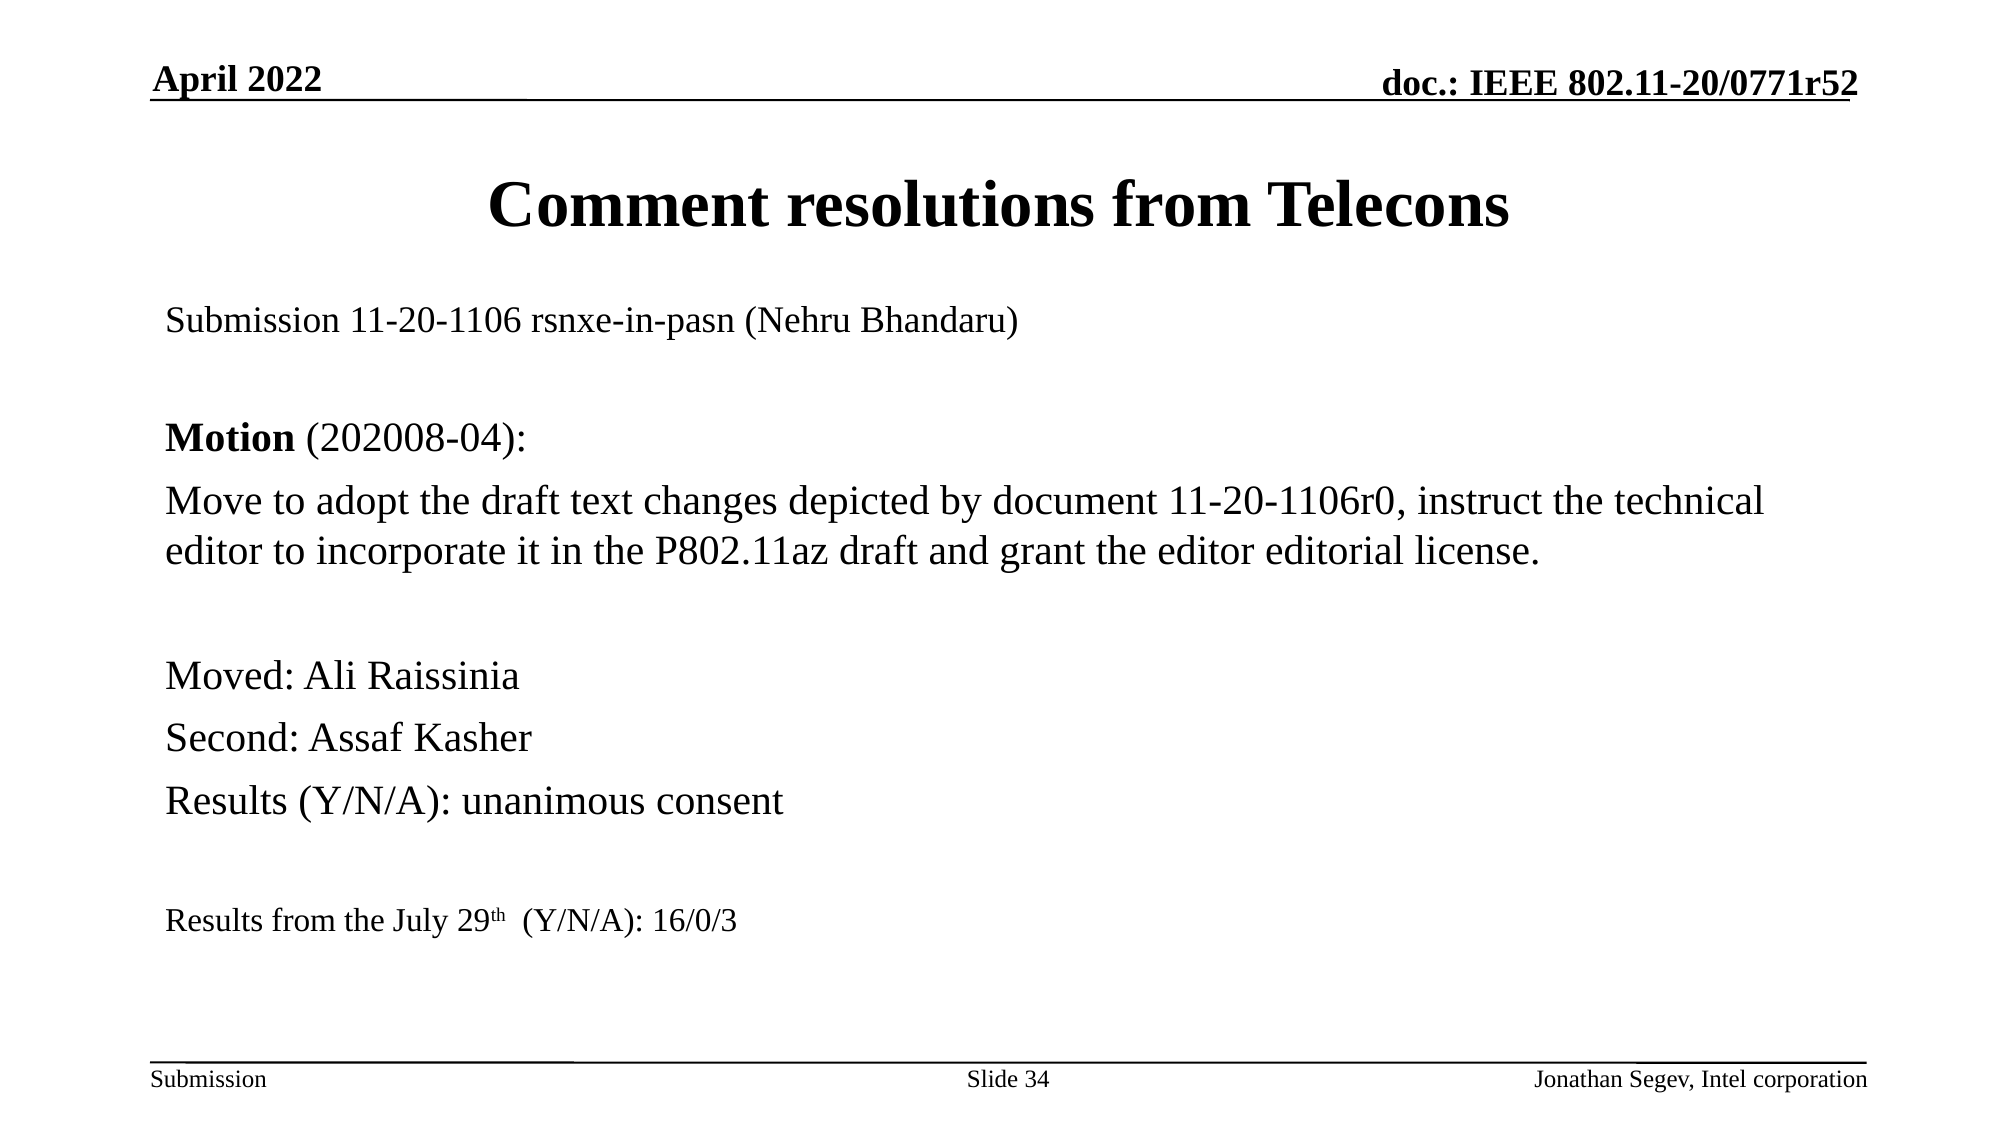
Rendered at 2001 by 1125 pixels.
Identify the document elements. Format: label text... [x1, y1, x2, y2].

footer Jonathan Segev, Intel corporation [1171, 1061, 1869, 1093]
title Comment resolutions from Telecons [149, 112, 1850, 286]
list Submission 11-20-1106 rsnxe-in-pasn (Nehru Bhandaru) Motion (202008-04): Move to adopt the draft text changes depicted by document 11-20-1106r0, instruct the technical editor to incorporate it in the P802.11az draft and grant the editor editorial license. Moved: Ali Raissinia Second: Assaf Kasher Results (Y/N/A): unanimous consent Results from the July 29th (Y/N/A): 16/0/3 [149, 286, 1850, 1000]
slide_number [152, 54, 563, 100]
slide_number Slide 34 [950, 1061, 1067, 1123]
